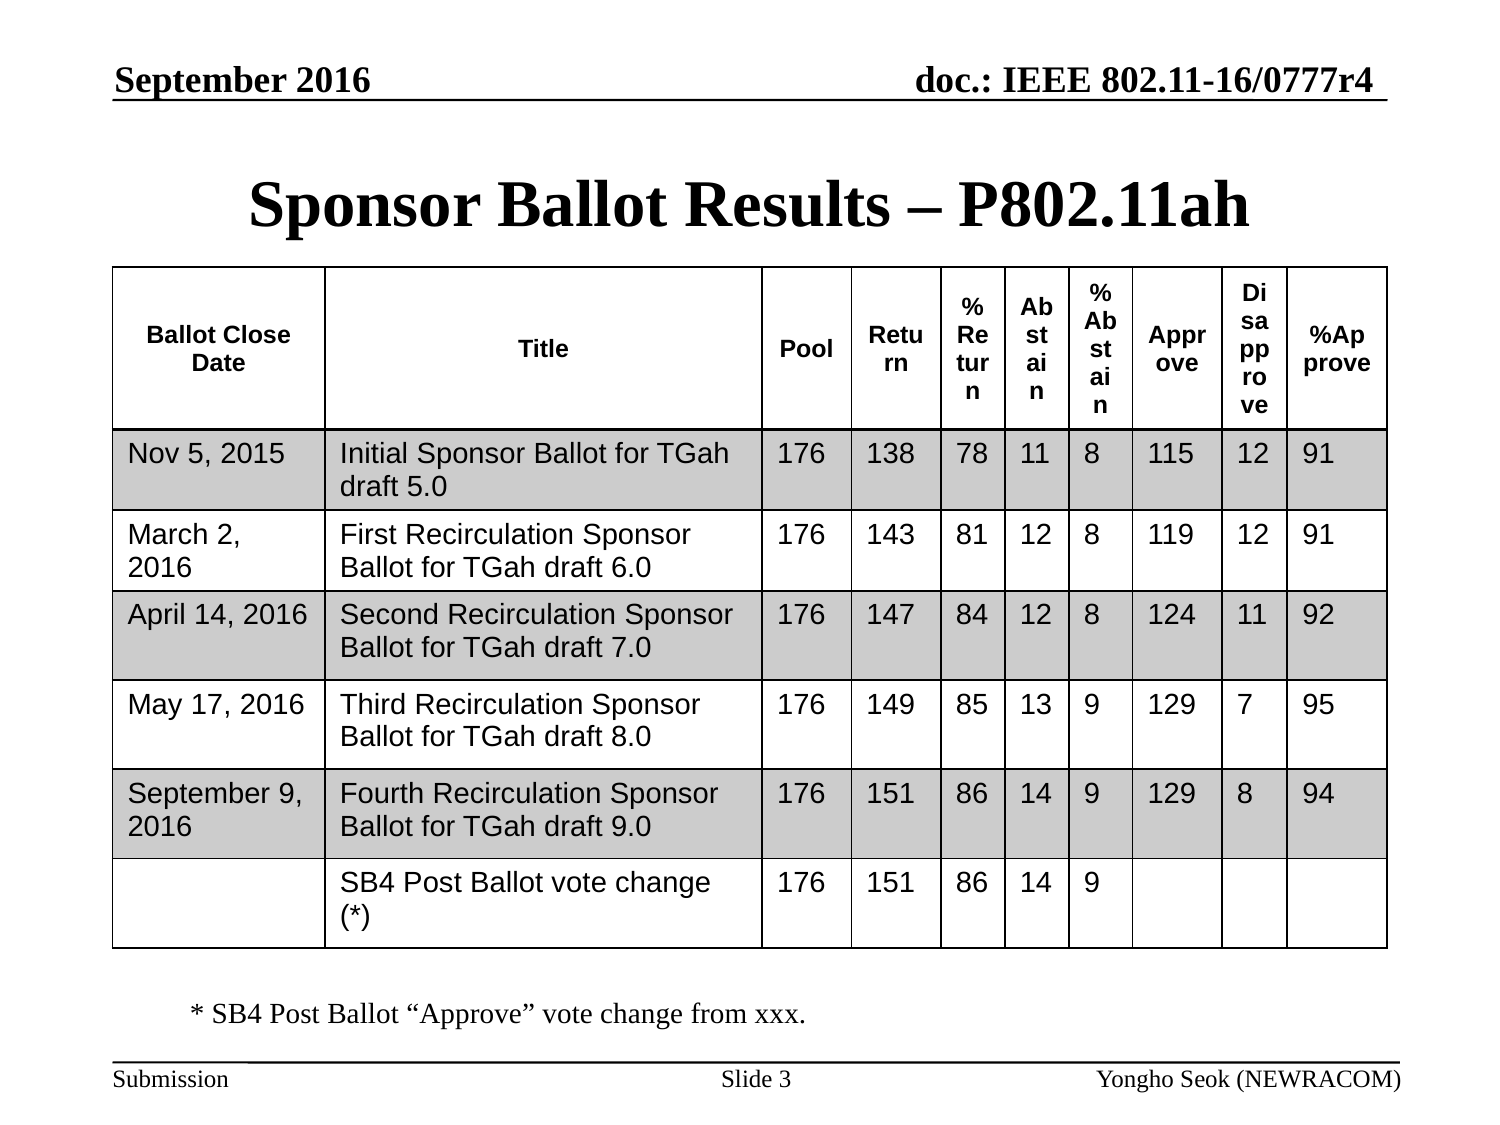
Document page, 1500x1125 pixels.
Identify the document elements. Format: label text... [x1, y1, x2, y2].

table_cell 129 [1133, 770, 1221, 858]
table_cell 143 [852, 511, 940, 590]
text_box * SB4 Post Ballot “Approve” vote change from xxx. [174, 986, 1350, 1037]
table_header Approve [1133, 268, 1221, 428]
table_header %Approve [1288, 268, 1386, 428]
table_cell SB4 Post Ballot vote change (*) [326, 859, 761, 947]
table_cell First Recirculation Sponsor Ballot for TGah draft 6.0 [326, 511, 761, 590]
table_cell 8 [1070, 431, 1132, 509]
table_cell 8 [1223, 770, 1286, 858]
table_cell 85 [942, 681, 1004, 768]
table_cell 78 [942, 431, 1004, 509]
table_cell Second Recirculation Sponsor Ballot for TGah draft 7.0 [326, 592, 761, 679]
table_cell Third Recirculation Sponsor Ballot for TGah draft 8.0 [326, 681, 761, 768]
table_header Disapprove [1223, 268, 1286, 428]
table_cell [1223, 859, 1286, 947]
table_cell September 9, 2016 [113, 770, 324, 858]
table_cell 86 [942, 770, 1004, 858]
table_cell 124 [1133, 592, 1221, 679]
table_cell 81 [942, 511, 1004, 590]
table_cell 119 [1133, 511, 1221, 590]
table_cell 151 [852, 770, 940, 858]
table_cell 84 [942, 592, 1004, 679]
table_cell 14 [1006, 770, 1068, 858]
table_header Return [852, 268, 940, 428]
footer Yongho Seok (NEWRACOM) [1092, 1061, 1402, 1093]
table_cell 11 [1223, 592, 1286, 679]
table_cell 12 [1223, 511, 1286, 590]
table_cell 115 [1133, 431, 1221, 509]
table_cell 176 [763, 511, 851, 590]
table_header Ballot Close Date [113, 268, 324, 428]
table_cell 8 [1070, 592, 1132, 679]
table_cell Fourth Recirculation Sponsor Ballot for TGah draft 9.0 [326, 770, 761, 858]
table_cell [113, 859, 324, 947]
table_cell 12 [1223, 431, 1286, 509]
table_cell 14 [1006, 859, 1068, 947]
table_cell 12 [1006, 511, 1068, 590]
table_cell 8 [1070, 511, 1132, 590]
table_header Abstain [1006, 268, 1068, 428]
table_cell 176 [763, 681, 851, 768]
table_cell 92 [1288, 592, 1386, 679]
table_cell 9 [1070, 859, 1132, 947]
table_cell 147 [852, 592, 940, 679]
table_cell 176 [763, 859, 851, 947]
table_cell 91 [1288, 431, 1386, 509]
table_cell 12 [1006, 592, 1068, 679]
table_cell 9 [1070, 681, 1132, 768]
table_header %Abstain [1070, 268, 1132, 428]
table_cell 94 [1288, 770, 1386, 858]
table_cell [1288, 859, 1386, 947]
slide_number Slide 3 [712, 1061, 800, 1093]
table_cell 9 [1070, 770, 1132, 858]
table_cell 176 [763, 770, 851, 858]
table_cell March 2, 2016 [113, 511, 324, 590]
table_cell [1133, 859, 1221, 947]
table_cell 176 [763, 592, 851, 679]
table_cell 7 [1223, 681, 1286, 768]
table_header Title [326, 268, 761, 428]
table_cell 129 [1133, 681, 1221, 768]
table_cell Nov 5, 2015 [113, 431, 324, 509]
table_header %Return [942, 268, 1004, 428]
table_cell 11 [1006, 431, 1068, 509]
table_header Pool [763, 268, 851, 428]
table_cell May 17, 2016 [113, 681, 324, 768]
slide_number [114, 54, 374, 101]
table_cell 95 [1288, 681, 1386, 768]
table_cell Initial Sponsor Ballot for TGah draft 5.0 [326, 431, 761, 509]
table_cell 151 [852, 859, 940, 947]
table_cell 91 [1288, 511, 1386, 590]
table_cell 138 [852, 431, 940, 509]
table_cell 13 [1006, 681, 1068, 768]
title Sponsor Ballot Results – P802.11ah [112, 112, 1388, 266]
table_cell 86 [942, 859, 1004, 947]
table_cell 176 [763, 431, 851, 509]
table_cell 149 [852, 681, 940, 768]
table_cell April 14, 2016 [113, 592, 324, 679]
